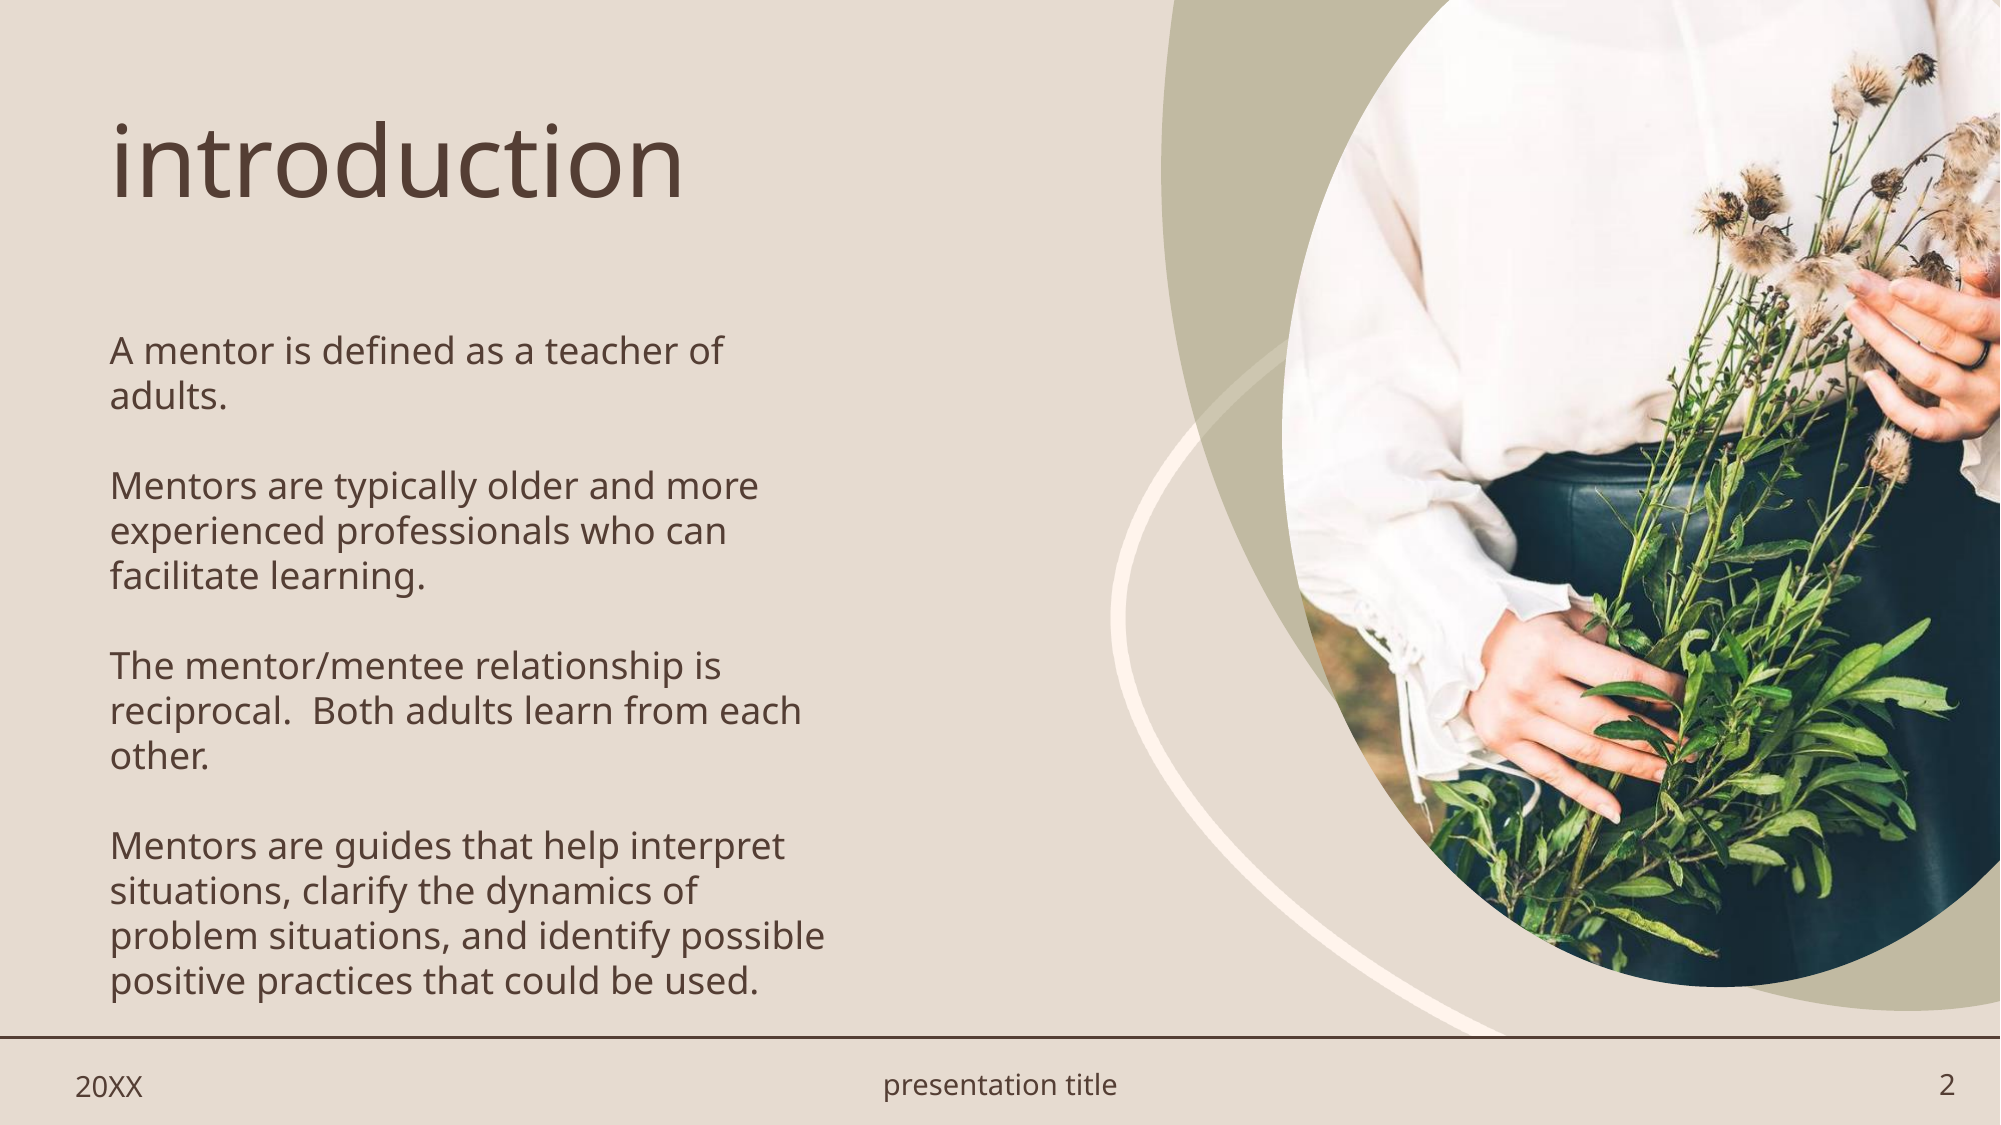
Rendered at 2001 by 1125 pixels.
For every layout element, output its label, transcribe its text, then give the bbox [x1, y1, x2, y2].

slide_number 20XX [60, 1060, 222, 1112]
picture [1110, 0, 2000, 1036]
list A mentor is defined as a teacher of adults. Mentors are typically older and more experienced professionals who can facilitate learning. The mentor/mentee relationship is reciprocal. Both adults learn from each other. Mentors are guides that help interpret situations, clarify the dynamics of problem situations, and identify possible positive practices that could be used.​ [94, 319, 845, 988]
slide_number 2 [1808, 1060, 1971, 1112]
footer presentation title [718, 1060, 1283, 1112]
title introduction [94, 115, 1162, 227]
